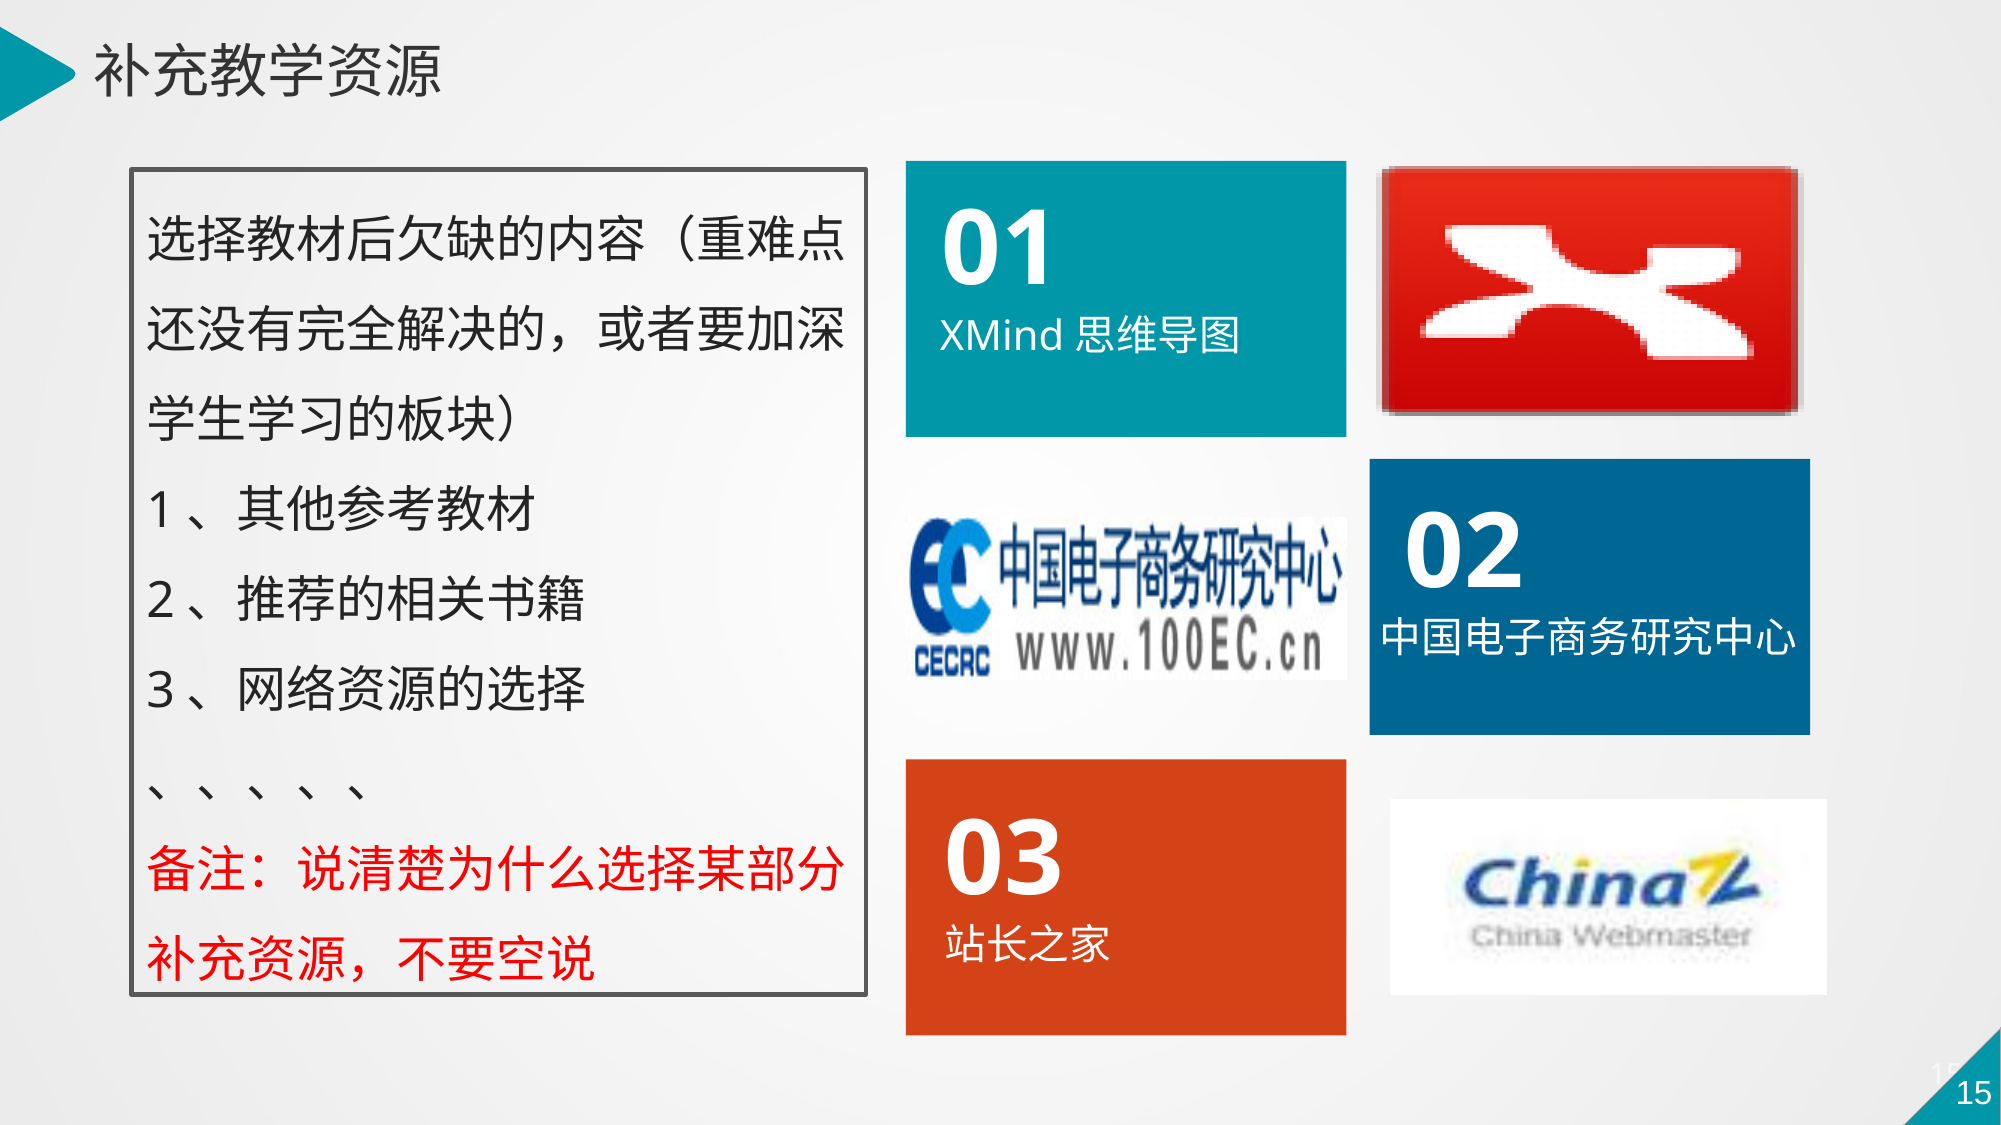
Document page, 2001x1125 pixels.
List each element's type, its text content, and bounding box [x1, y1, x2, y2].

text_box 01 [927, 173, 1154, 301]
text_box [0, 26, 76, 122]
text_box [1369, 669, 1811, 735]
text_box 中国电子商务研究中心 [1364, 603, 1817, 669]
text_box 03 [929, 783, 1157, 910]
text_box 选择教材后欠缺的内容（重难点还没有完全解决的，或者要加深学生学习的板块） 1、其他参考教材 2、推荐的相关书籍 3、网络资源的选择 、、、、、 备注：说清楚为什么选择某部分补充资源，不要空说 [131, 169, 866, 995]
text_box XMind思维导图 [925, 301, 1327, 366]
text_box [905, 759, 1347, 1036]
text_box 02 [1390, 475, 1617, 603]
picture [0, 0, 2001, 1125]
text_box 站长之家 [929, 910, 1332, 976]
text_box [905, 160, 1347, 437]
text_box [1369, 458, 1811, 603]
text_box 补充教学资源 [78, 26, 458, 112]
